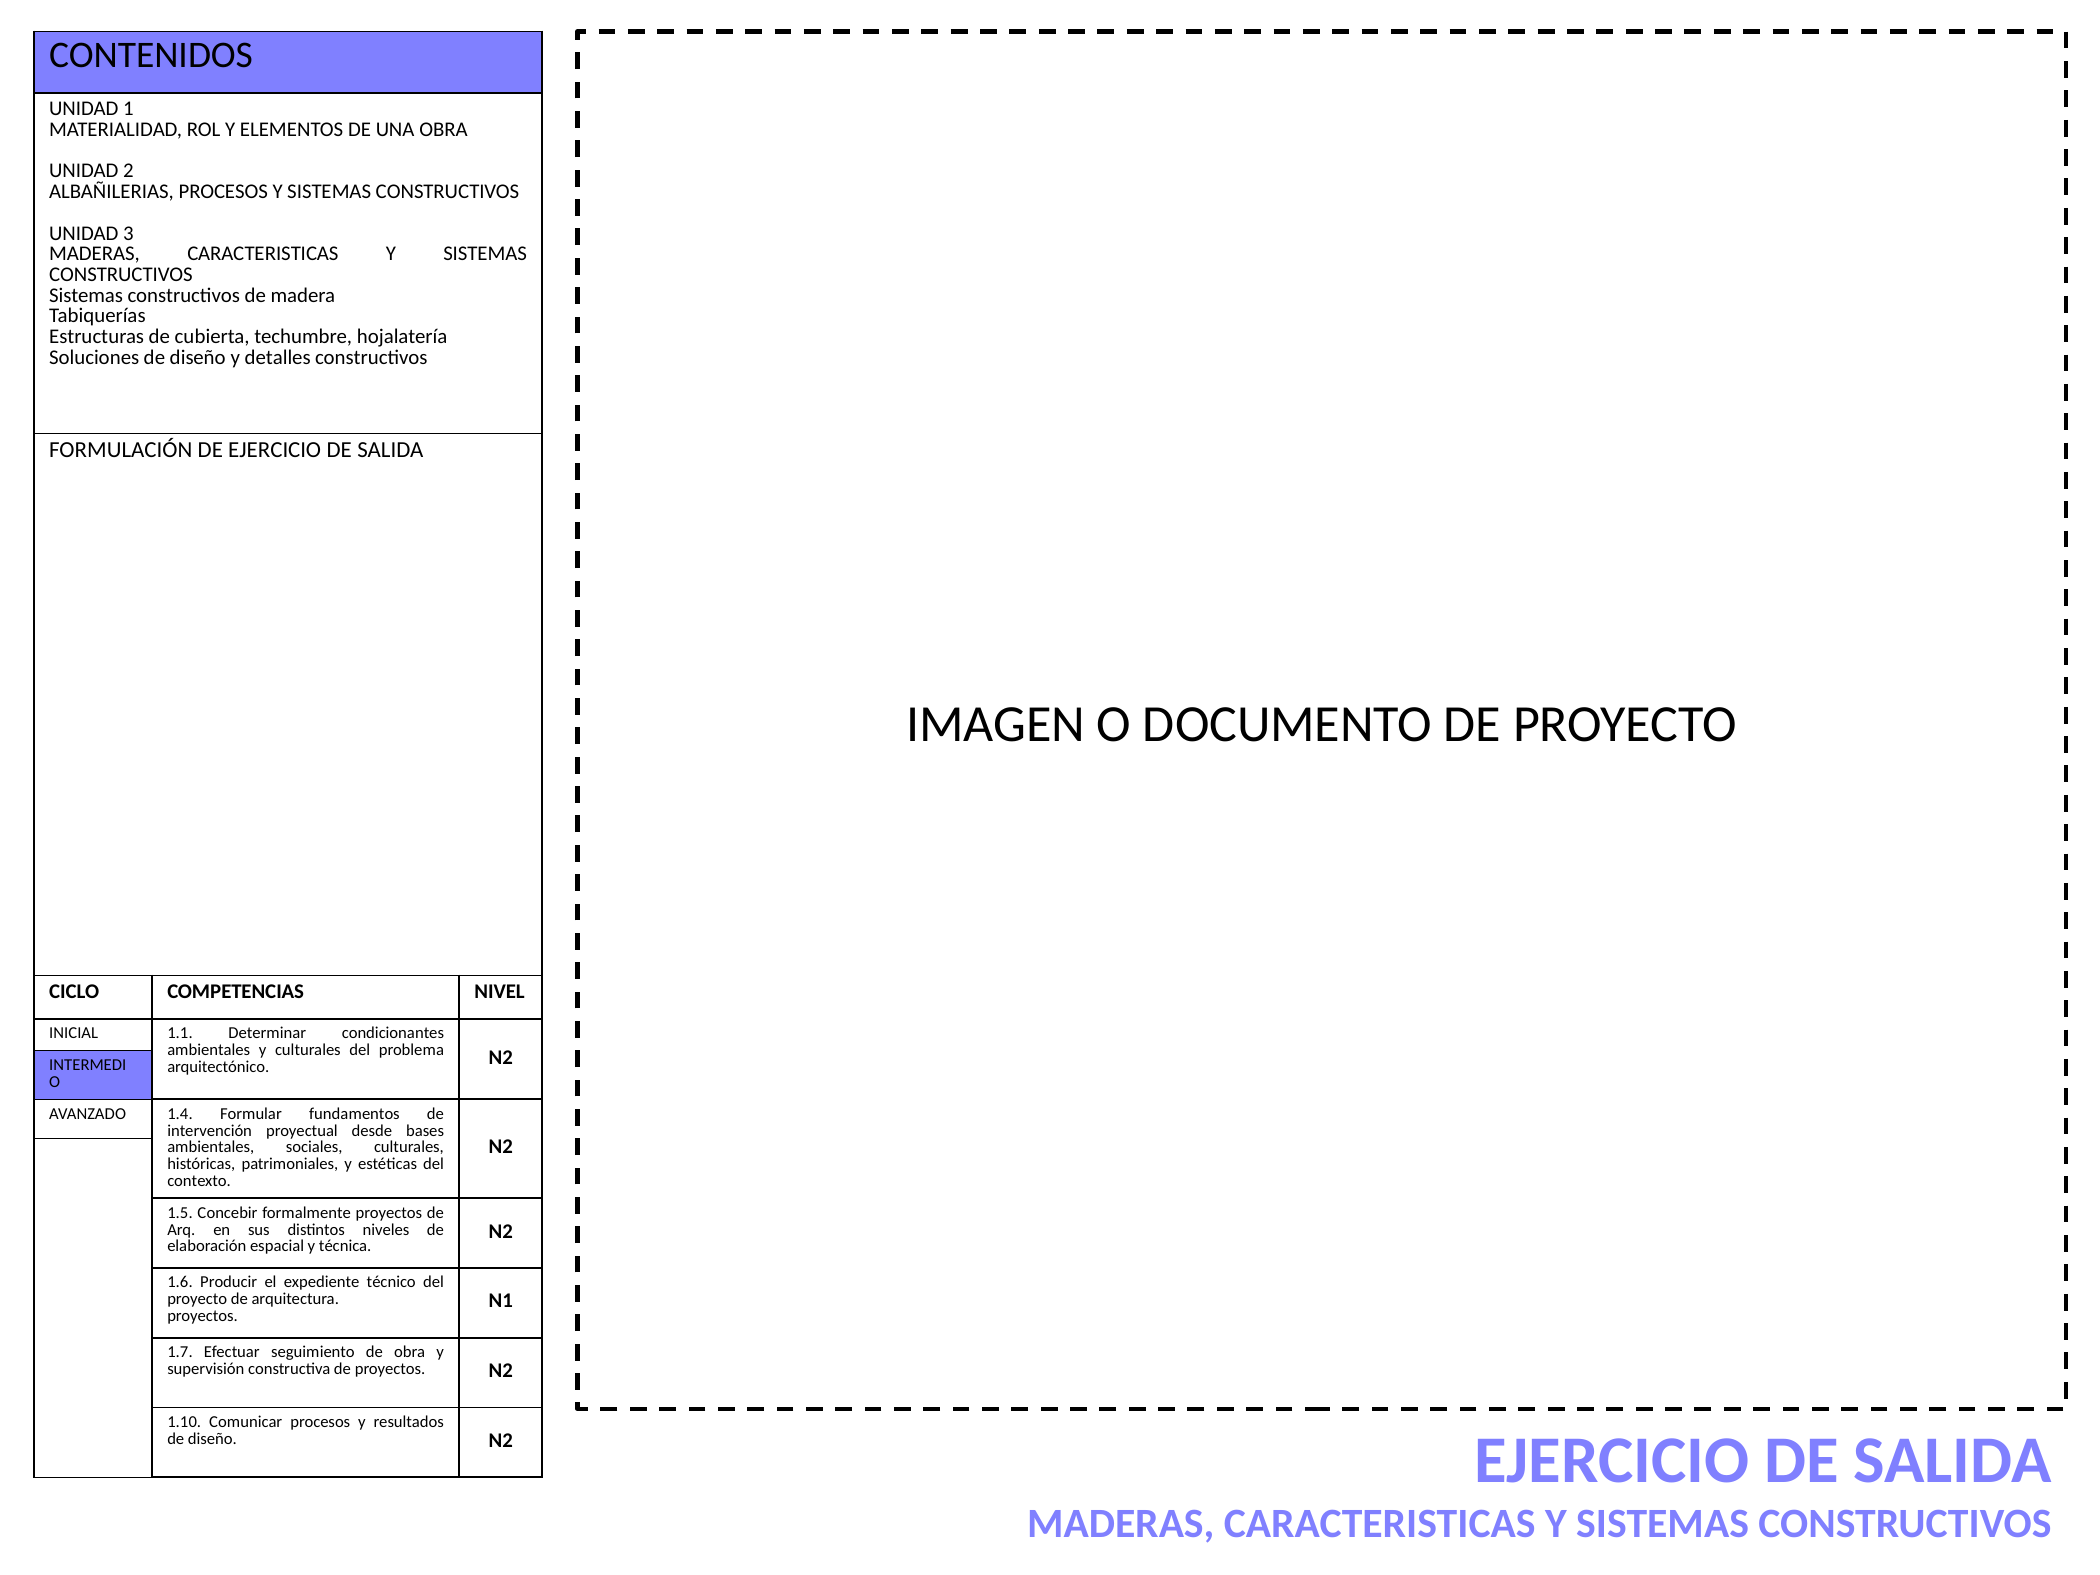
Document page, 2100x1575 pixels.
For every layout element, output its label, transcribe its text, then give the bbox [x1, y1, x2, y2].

table_cell N2 [460, 1408, 541, 1476]
table_cell [35, 1139, 151, 1477]
table_cell 1.7. Efectuar seguimiento de obra y supervisión constructiva de proyectos. [153, 1339, 458, 1407]
table_cell 1.4. Formular fundamentos de intervención proyectual desde bases ambientales, sociales, culturales, históricas, patrimoniales, y estéticas del contexto. [153, 1100, 458, 1197]
table_cell N2 [460, 1020, 541, 1098]
text_box IMAGEN O DOCUMENTO DE PROYECTO [575, 29, 2068, 1411]
table_cell N2 [460, 1100, 541, 1197]
table_cell INTERMEDIO [35, 1051, 151, 1099]
table_cell 1.5. Concebir formalmente proyectos de Arq. en sus distintos niveles de elaboración espacial y técnica. [153, 1199, 458, 1267]
text_box EJERCICIO DE SALIDA MADERAS, CARACTERISTICAS Y SISTEMAS CONSTRUCTIVOS [658, 1408, 2067, 1554]
table_cell N2 [460, 1339, 541, 1407]
table_header CONTENIDOS [35, 32, 541, 92]
table_cell FORMULACIÓN DE EJERCICIO DE SALIDA [35, 434, 541, 975]
table_cell UNIDAD 1 MATERIALIDAD, ROL Y ELEMENTOS DE UNA OBRA UNIDAD 2 ALBAÑILERIAS, PROCESOS Y SISTEMAS CONSTRUCTIVOS UNIDAD 3 MADERAS, CARACTERISTICAS Y SISTEMAS CONSTRUCTIVOS Sistemas constructivos de madera Tabiquerías Estructuras de cubierta, techumbre, hojalatería Soluciones de diseño y detalles constructivos [35, 94, 541, 433]
table_cell CICLO [35, 976, 151, 1018]
table_cell 1.1. Determinar condicionantes ambientales y culturales del problema arquitectónico. [153, 1020, 458, 1098]
table_cell INICIAL [35, 1020, 151, 1050]
table_cell N2 [460, 1199, 541, 1267]
table_cell AVANZADO [35, 1100, 151, 1138]
table_cell 1.10. Comunicar procesos y resultados de diseño. [153, 1408, 458, 1476]
table_cell N1 [460, 1269, 541, 1337]
table_cell NIVEL [460, 976, 541, 1018]
table_cell 1.6. Producir el expediente técnico del proyecto de arquitectura. proyectos. [153, 1269, 458, 1337]
table_cell COMPETENCIAS [153, 976, 458, 1018]
